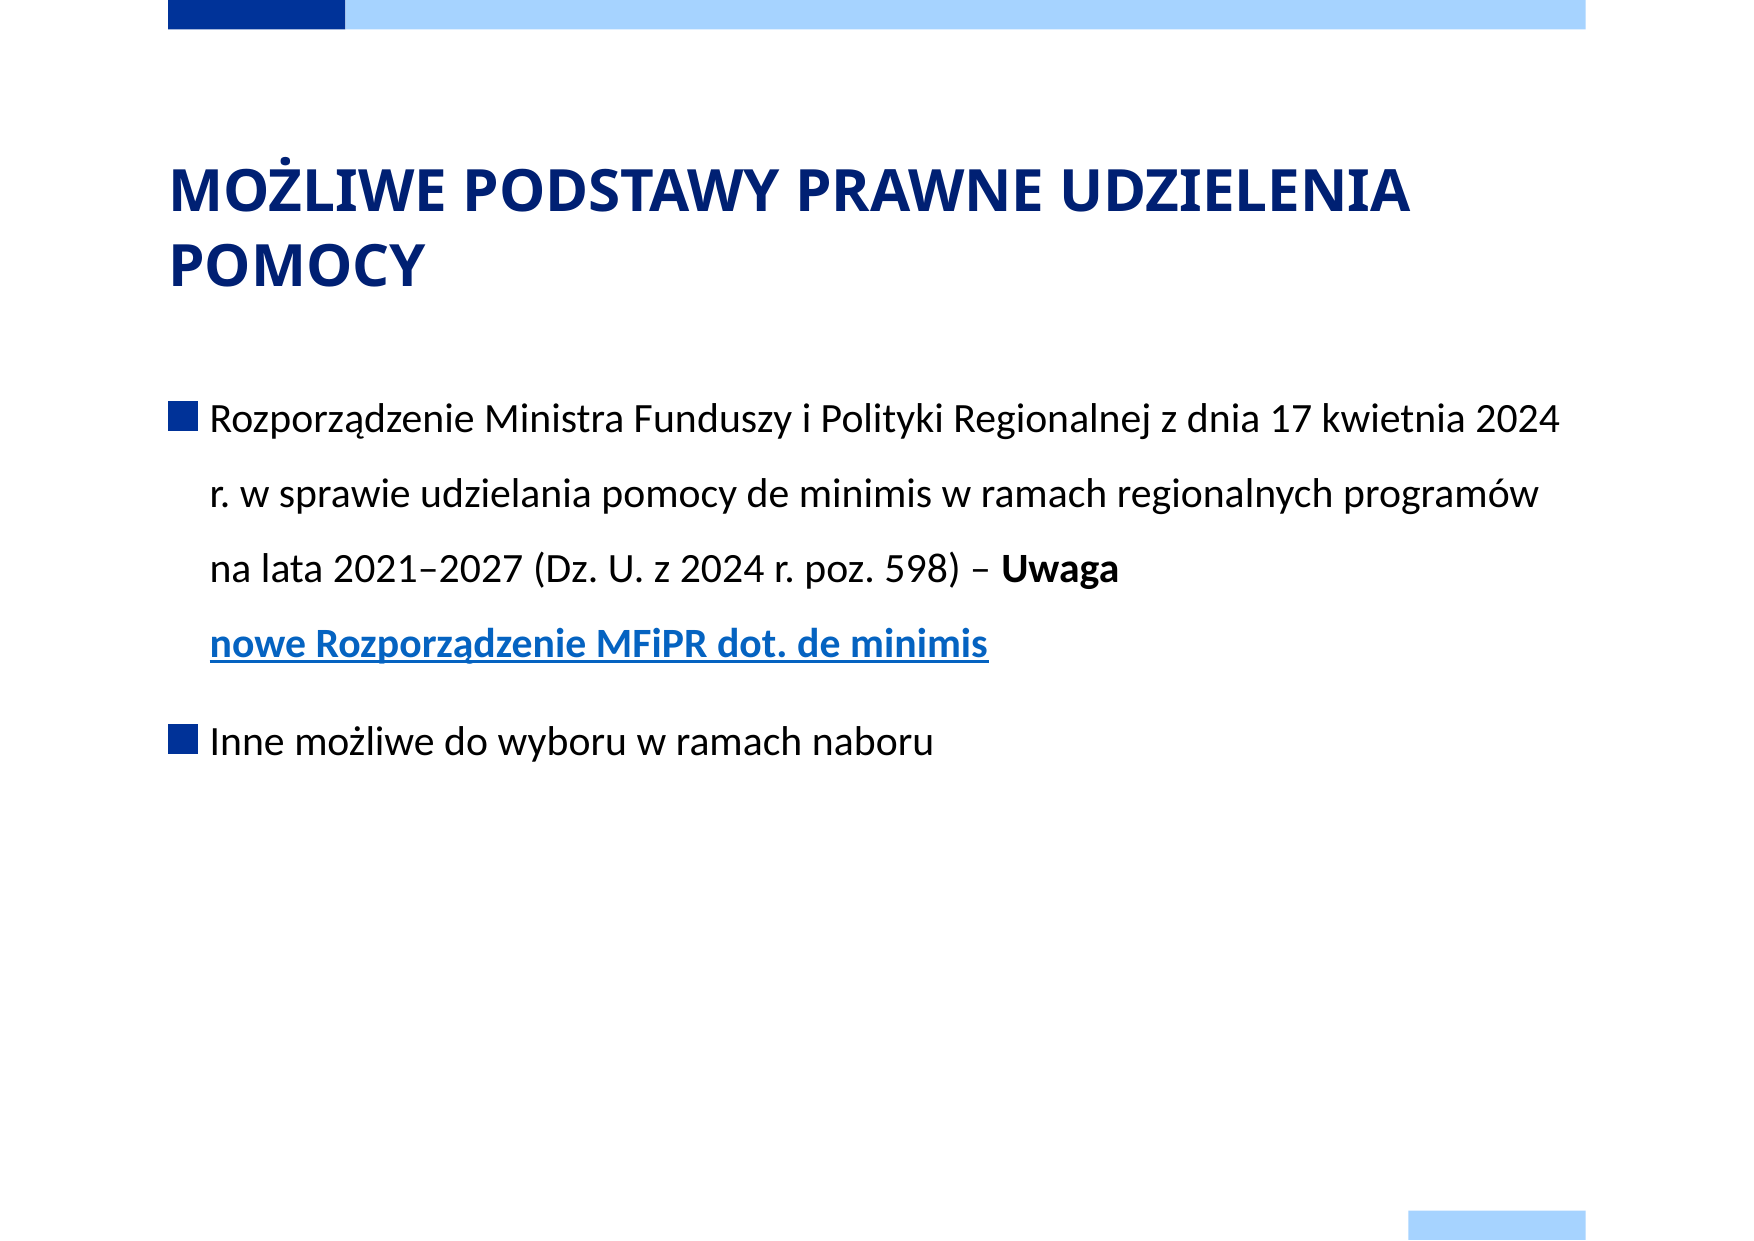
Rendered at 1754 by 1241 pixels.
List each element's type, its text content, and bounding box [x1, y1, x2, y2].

title MOŻLIWE PODSTAWY PRAWNE UDZIELENIA POMOCY [168, 147, 1586, 325]
list Rozporządzenie Ministra Funduszy i Polityki Regionalnej z dnia 17 kwietnia 2024 r. w sprawie udzielania pomocy de minimis w ramach regionalnych programów na lata 2021–2027 (Dz. U. z 2024 r. poz. 598) – Uwaga nowe Rozporządzenie MFiPR dot. de minimis Inne możliwe do wyboru w ramach naboru [168, 365, 1586, 1240]
picture [168, 401, 198, 431]
picture [168, 724, 198, 754]
